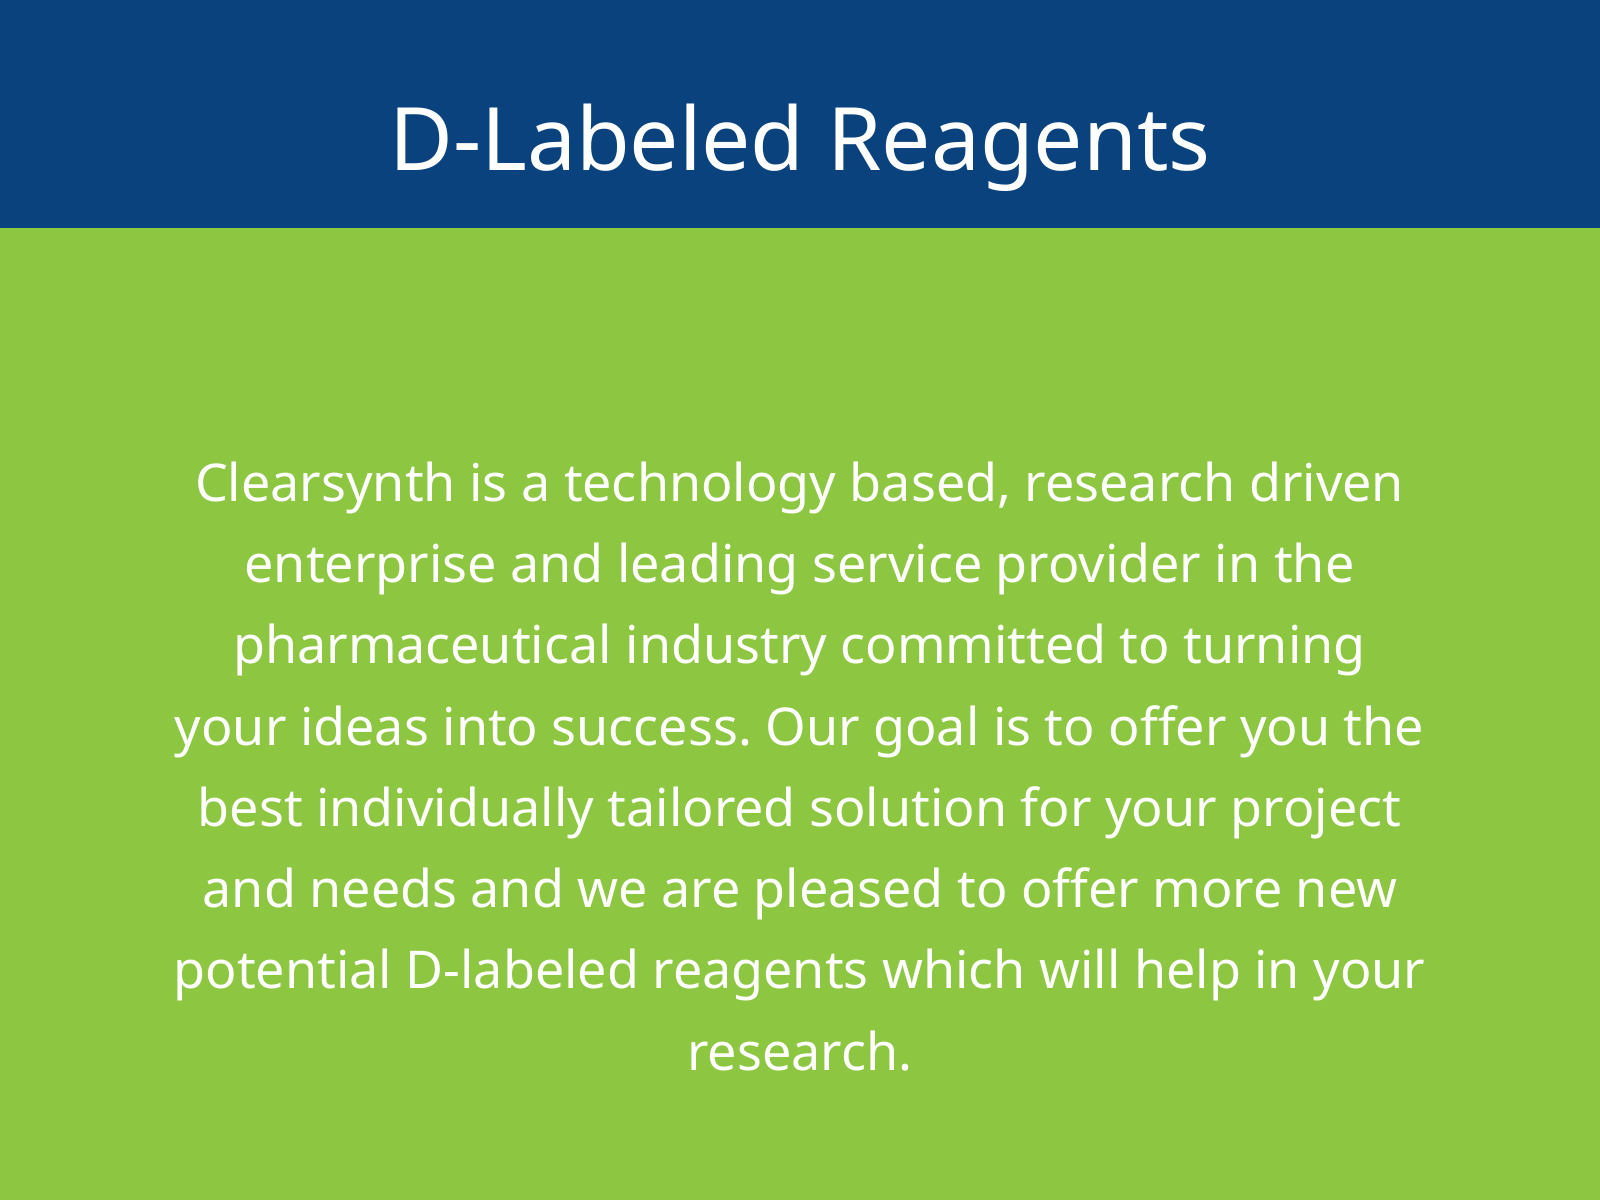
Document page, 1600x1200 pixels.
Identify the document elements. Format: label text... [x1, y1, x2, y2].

text_box [0, 0, 1600, 228]
text_box D-Labeled Reagents [323, 72, 1277, 173]
text_box Clearsynth is a technology based, research driven enterprise and leading service provider in the pharmaceutical industry committed to turning your ideas into success. Our goal is to offer you the best individually tailored solution for your project and needs and we are pleased to offer more new potential D-labeled reagents which will help in your research. [170, 430, 1429, 898]
